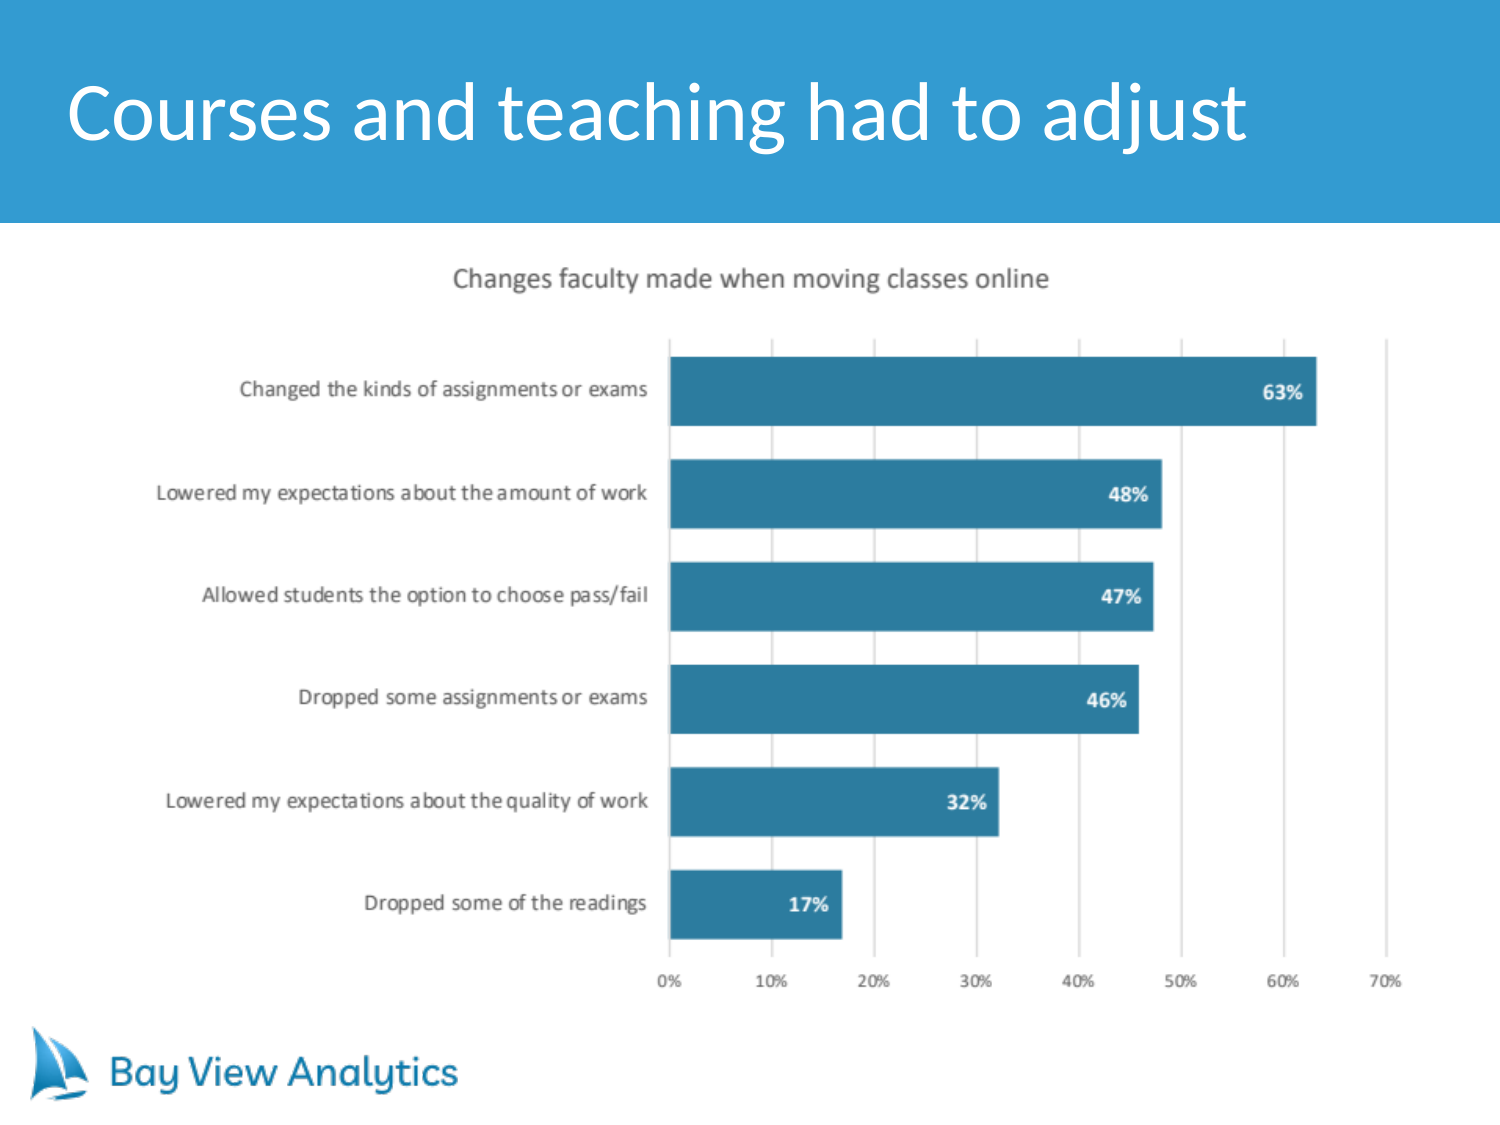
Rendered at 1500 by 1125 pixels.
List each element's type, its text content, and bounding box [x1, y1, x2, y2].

picture [29, 1025, 473, 1103]
text_box [0, 0, 1500, 223]
title Courses and teaching had to adjust [52, 4, 1346, 223]
picture [88, 244, 1412, 1014]
